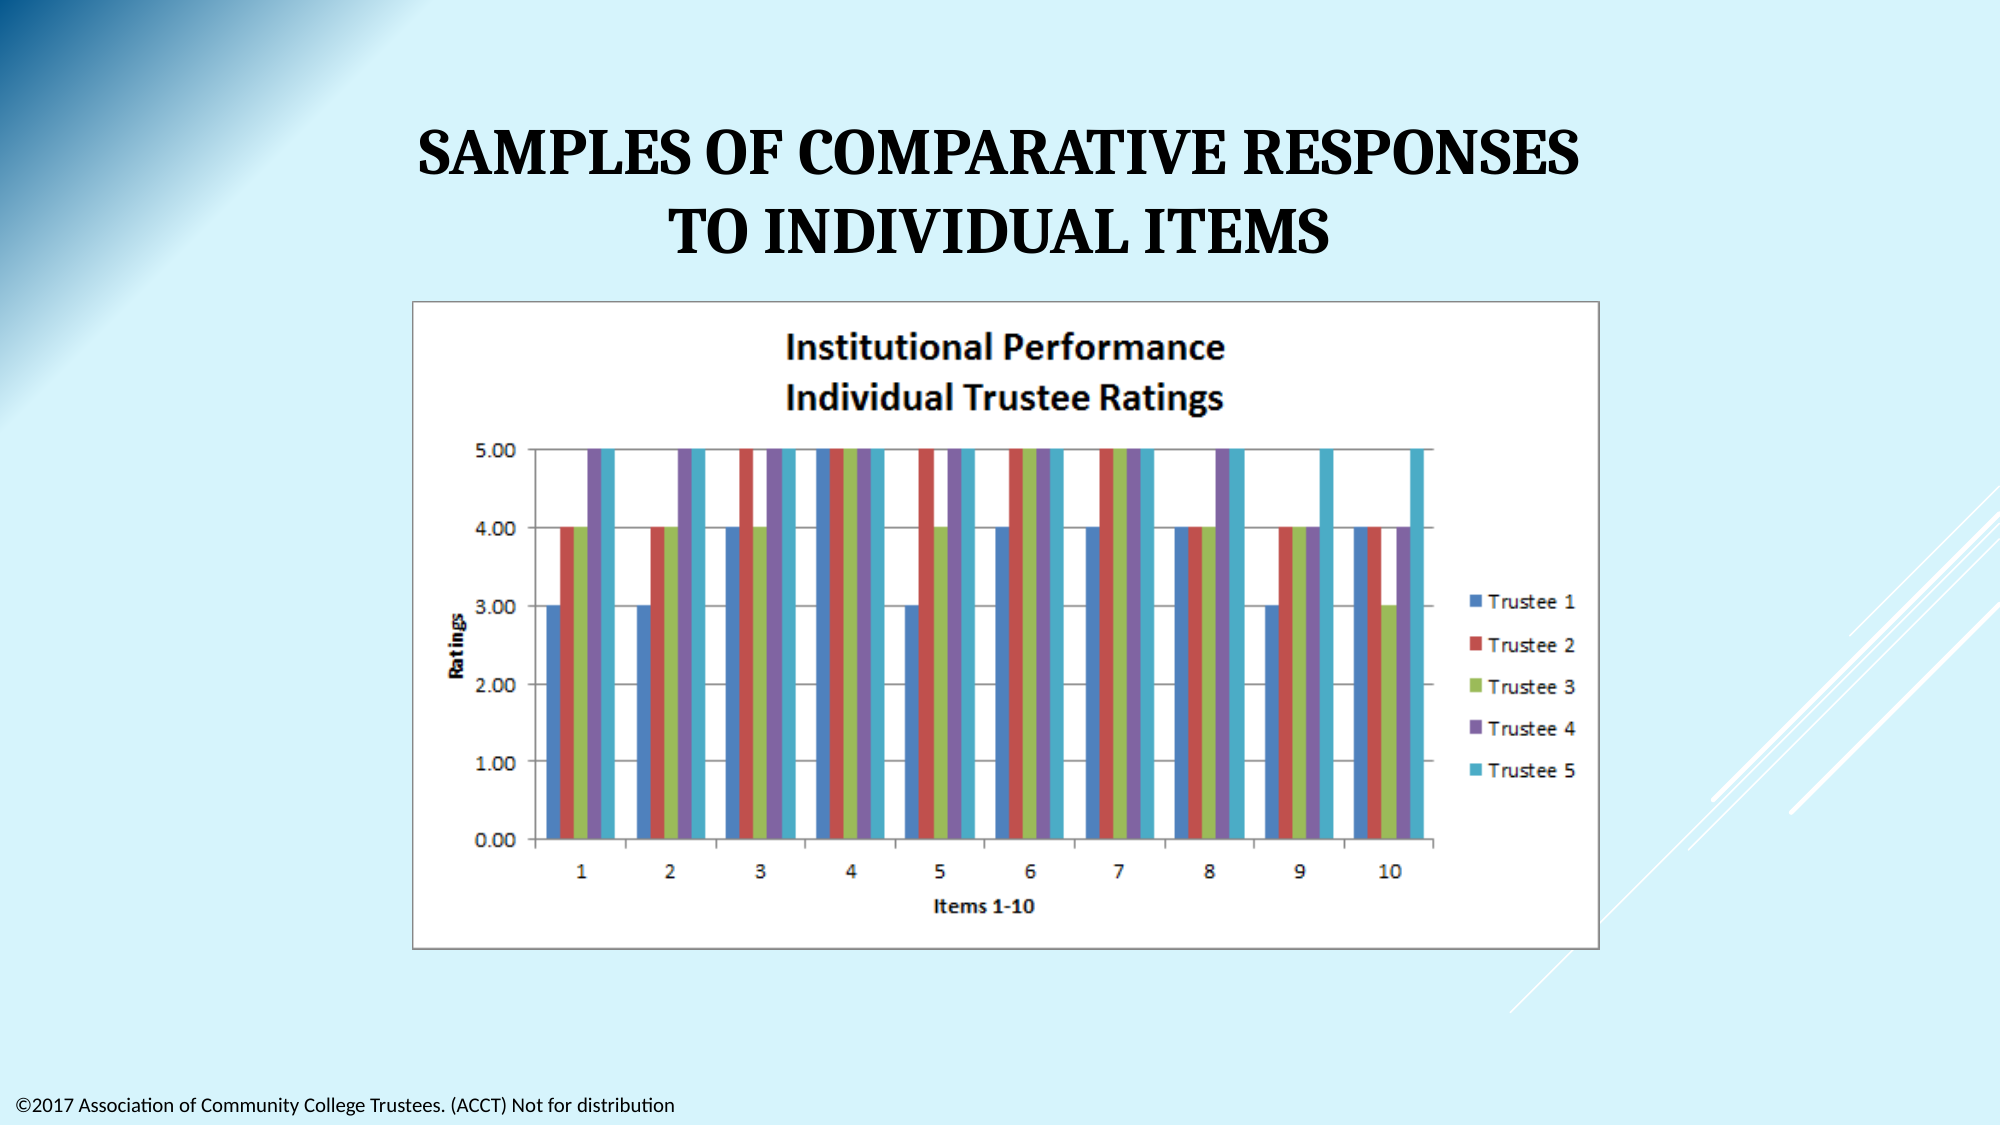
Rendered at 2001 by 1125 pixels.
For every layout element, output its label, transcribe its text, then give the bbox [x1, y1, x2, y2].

title Samples of Comparative Responses to Individual Items [300, 99, 1692, 275]
picture [412, 301, 1601, 951]
text_box ©2017 Association of Community College Trustees. (ACCT) Not for distribution [0, 1084, 1216, 1125]
